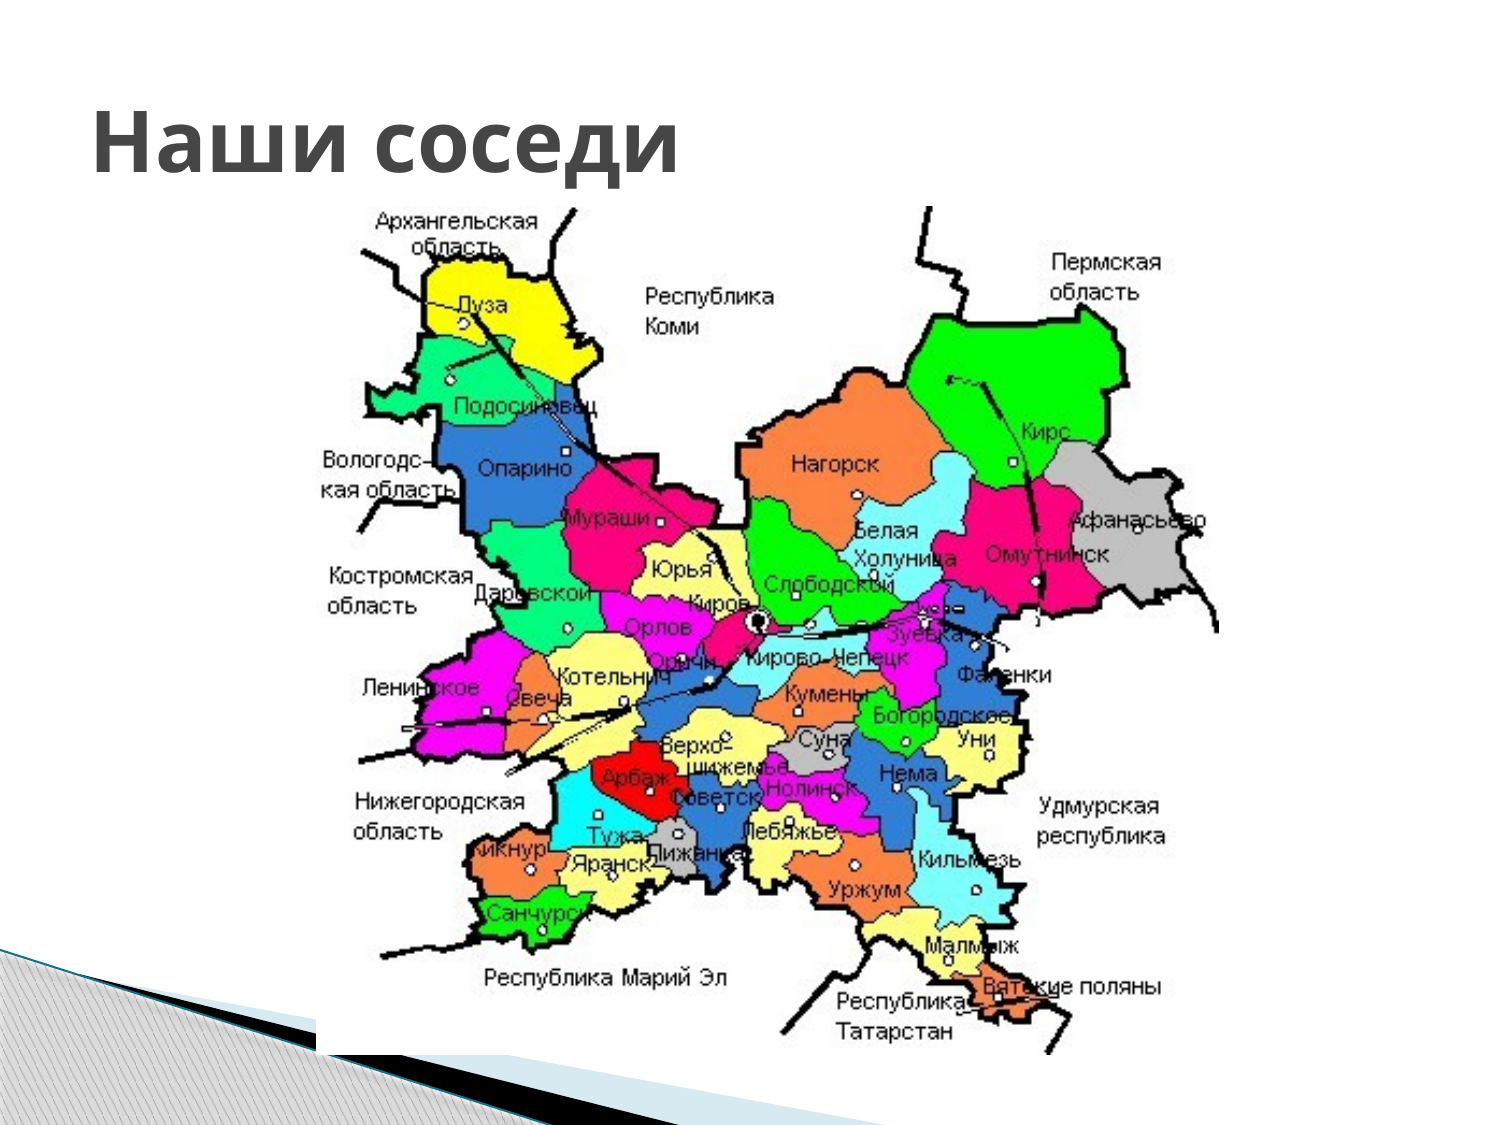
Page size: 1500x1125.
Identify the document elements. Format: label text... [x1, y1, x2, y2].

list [316, 206, 1219, 1055]
title Наши соседи [75, 45, 1425, 233]
